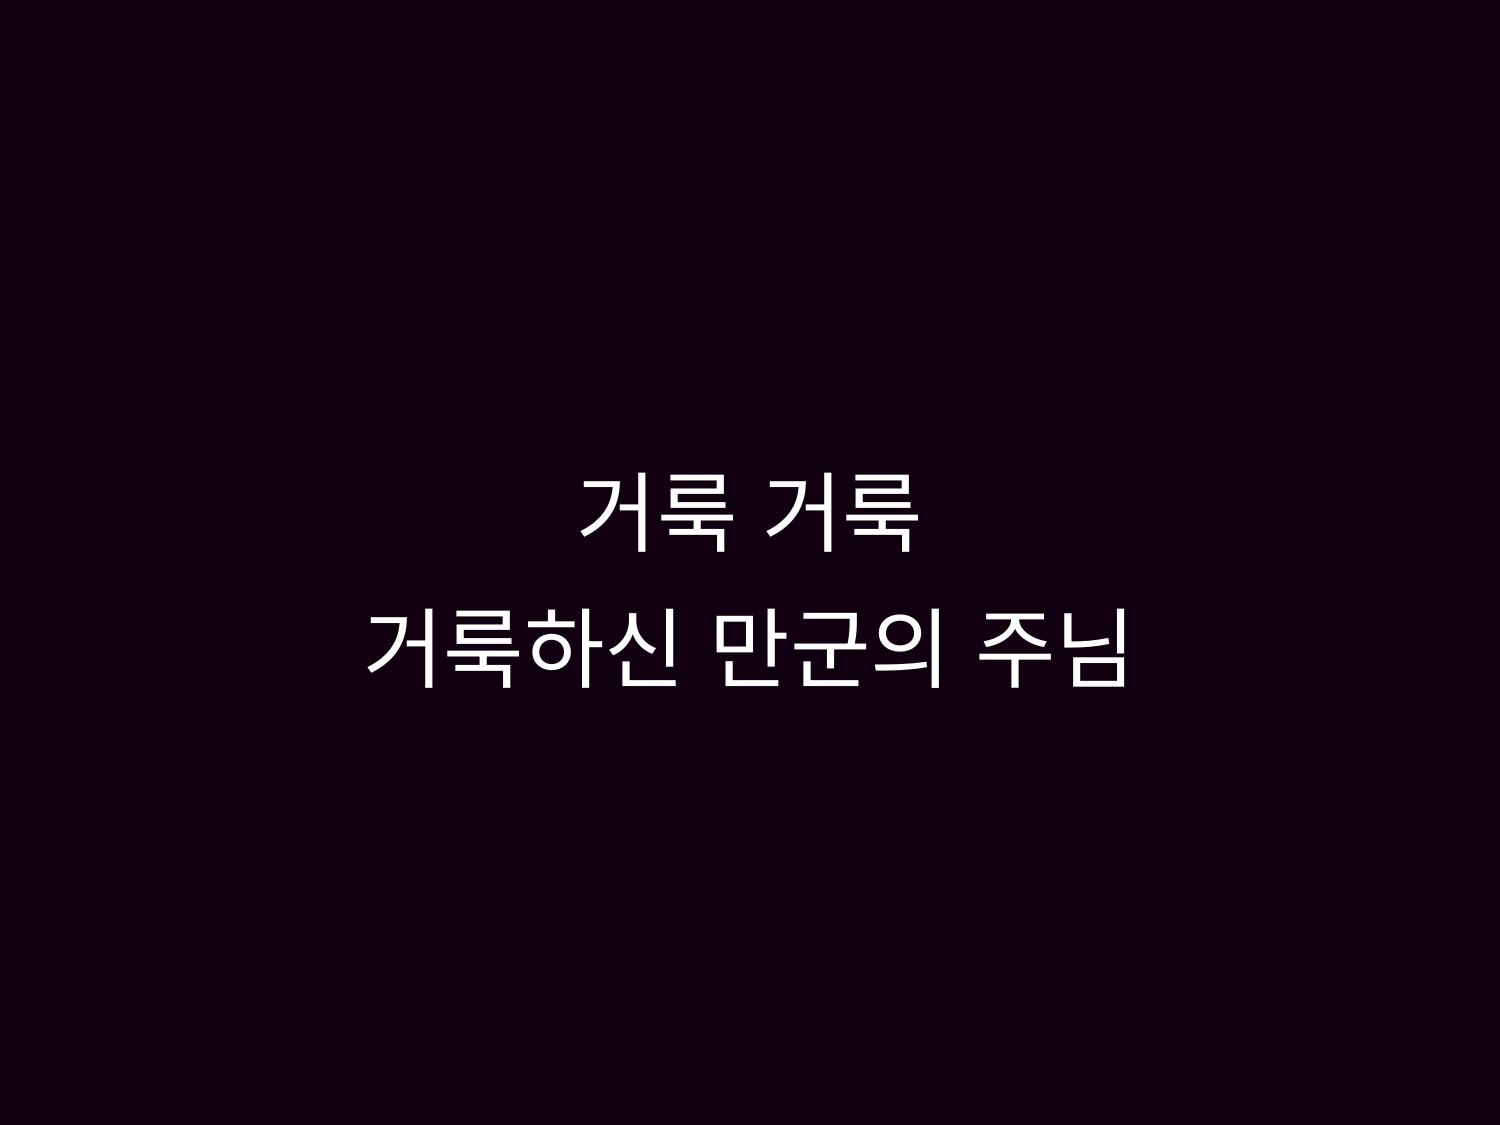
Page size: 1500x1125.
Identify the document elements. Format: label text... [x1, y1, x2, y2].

title 거룩 거룩 거룩하신 만군의 주님 [0, 0, 1500, 1125]
